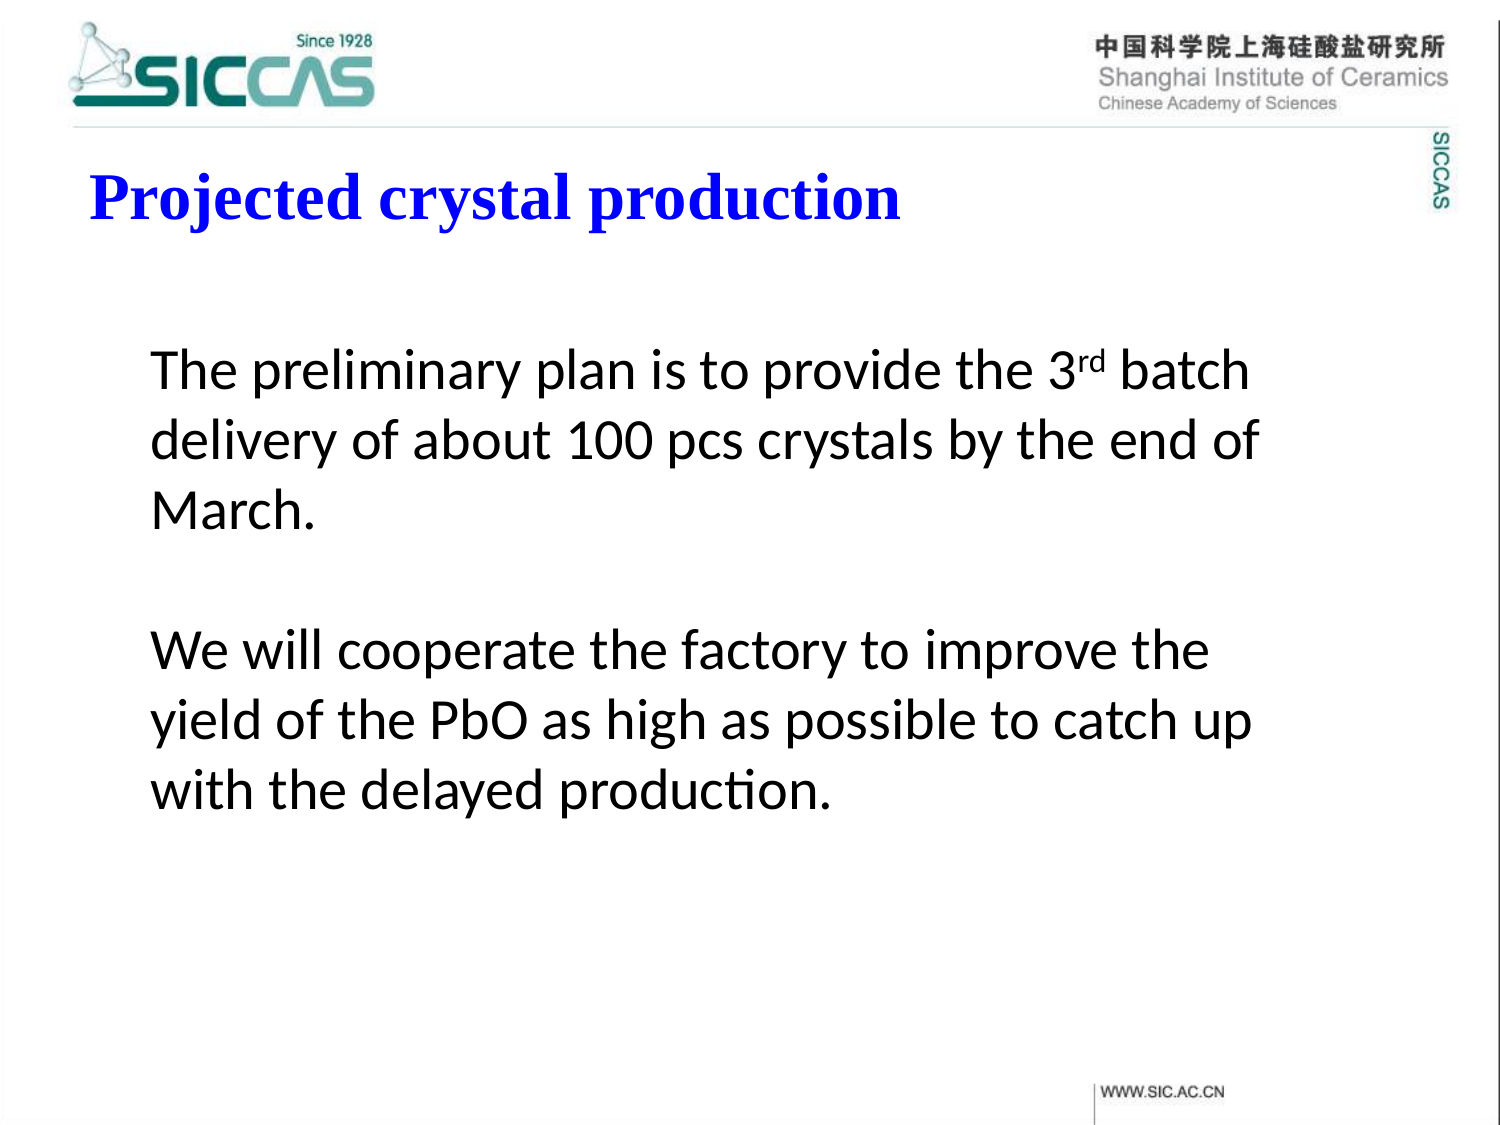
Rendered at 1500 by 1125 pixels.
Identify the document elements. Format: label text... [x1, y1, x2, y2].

text_box The preliminary plan is to provide the 3rd batch delivery of about 100 pcs crystals by the end of March. We will cooperate the factory to improve the yield of the PbO as high as possible to catch up with the delayed production. [135, 323, 1329, 829]
picture [0, 0, 1500, 1125]
text_box Projected crystal production [74, 160, 1114, 303]
